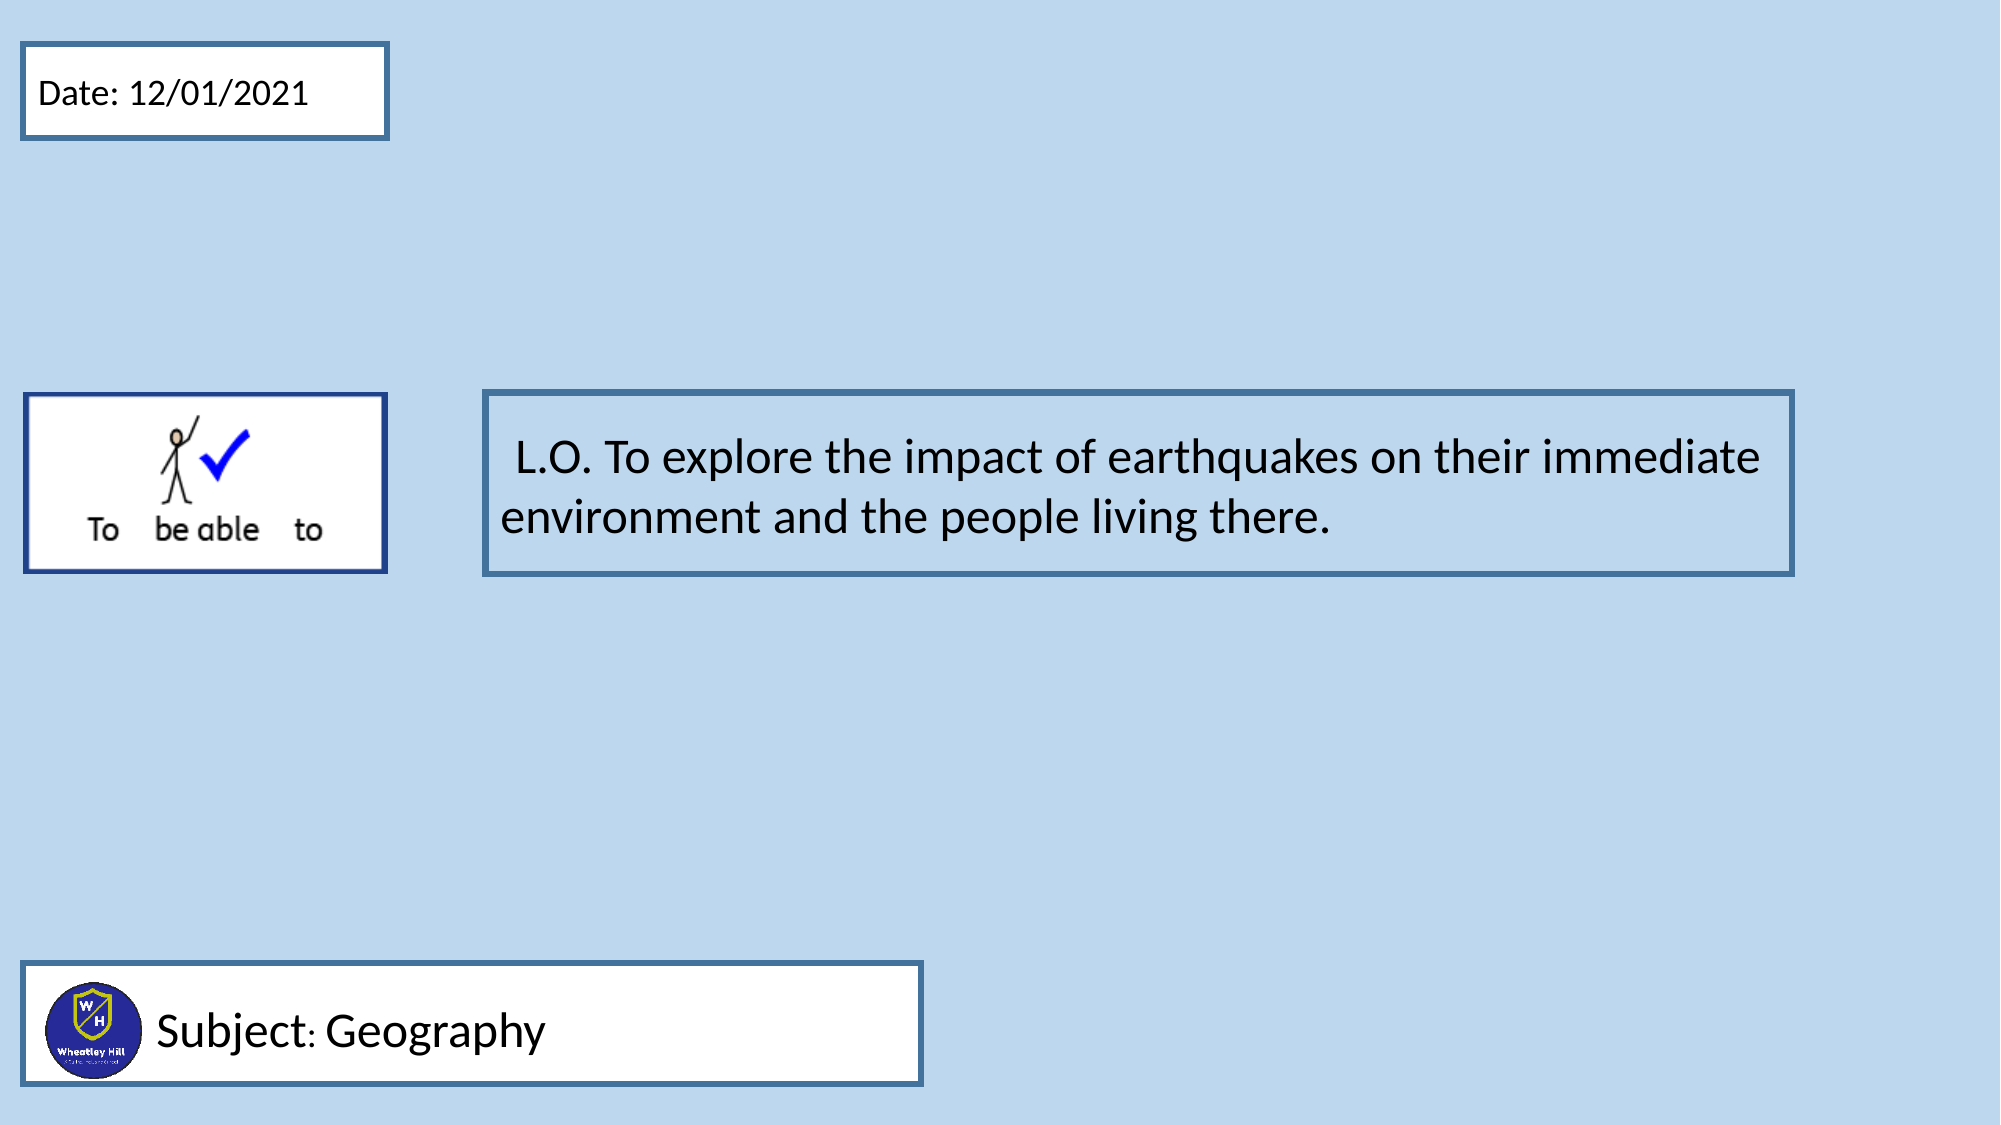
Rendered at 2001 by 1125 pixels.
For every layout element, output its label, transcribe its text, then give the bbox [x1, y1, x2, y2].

text_box [10, 0, 200, 259]
picture [23, 392, 388, 574]
picture [45, 982, 142, 1079]
text_box Date: 12/01/2021 [200, 43, 388, 139]
text_box Subject: Geography [142, 989, 803, 1065]
text_box [22, 962, 922, 1085]
text_box L.O. To explore the impact of earthquakes on their immediate environment and the people living there. [485, 392, 1793, 575]
